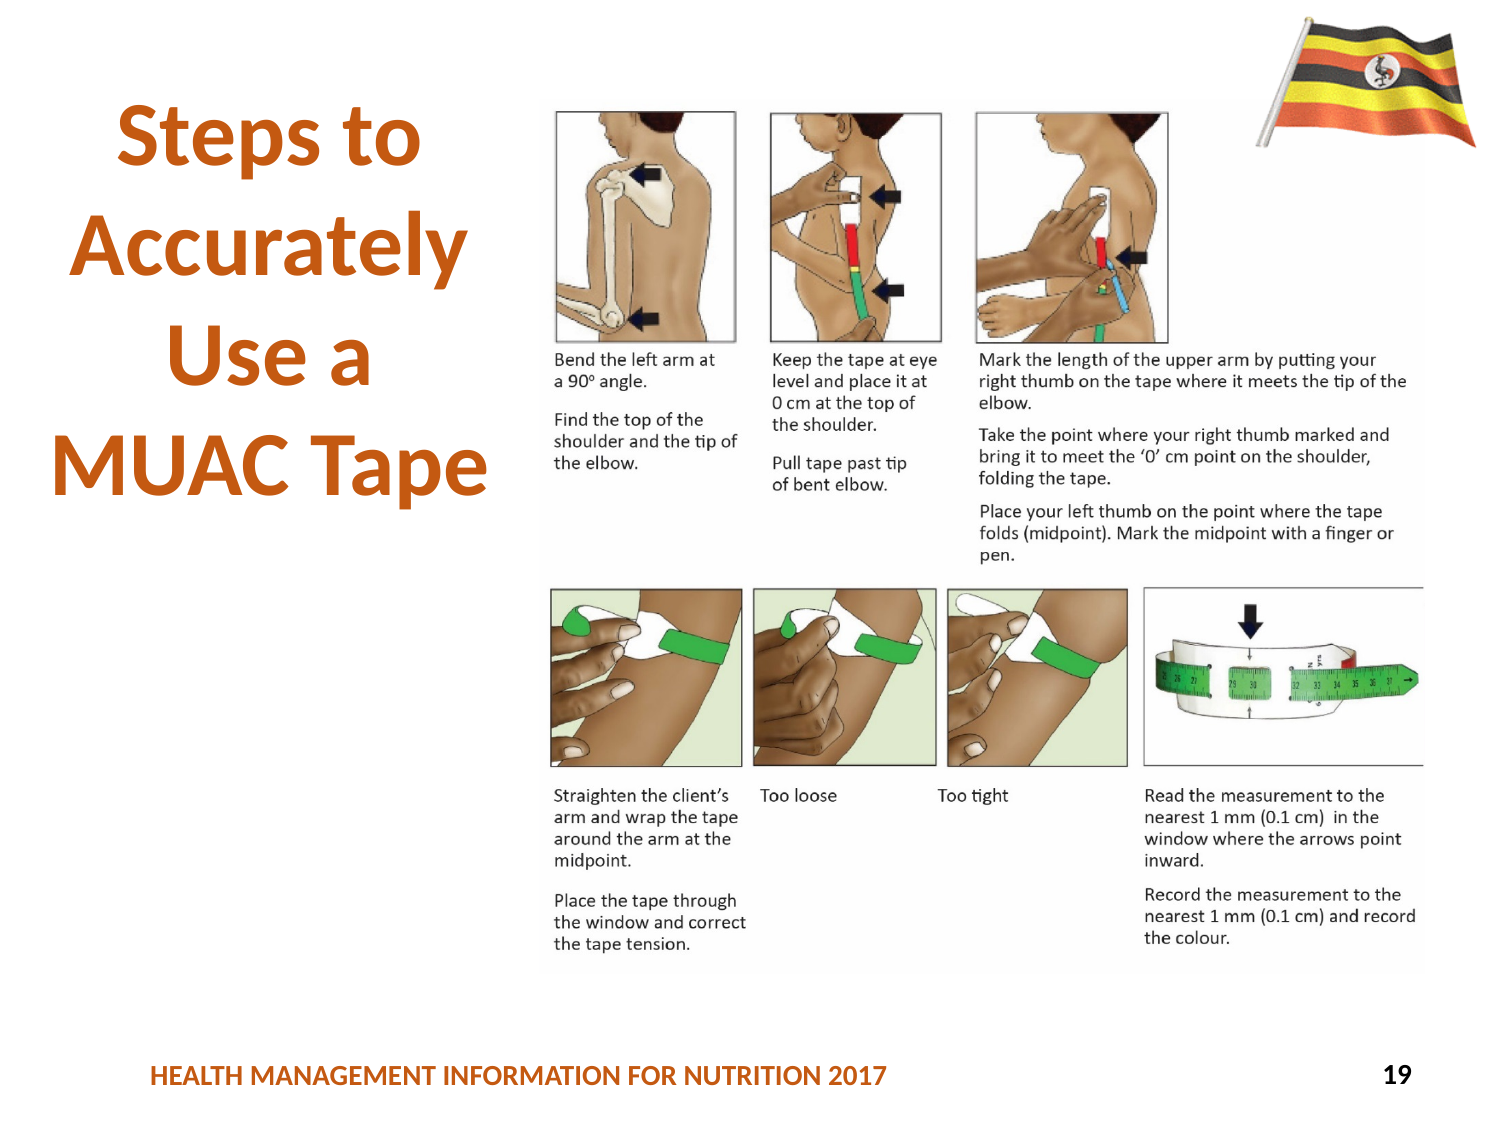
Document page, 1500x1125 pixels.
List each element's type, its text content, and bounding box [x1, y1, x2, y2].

title Steps to Accurately Use a MUAC Tape [19, 200, 520, 388]
picture [539, 13, 1500, 975]
text_box 19 [1076, 1042, 1427, 1103]
